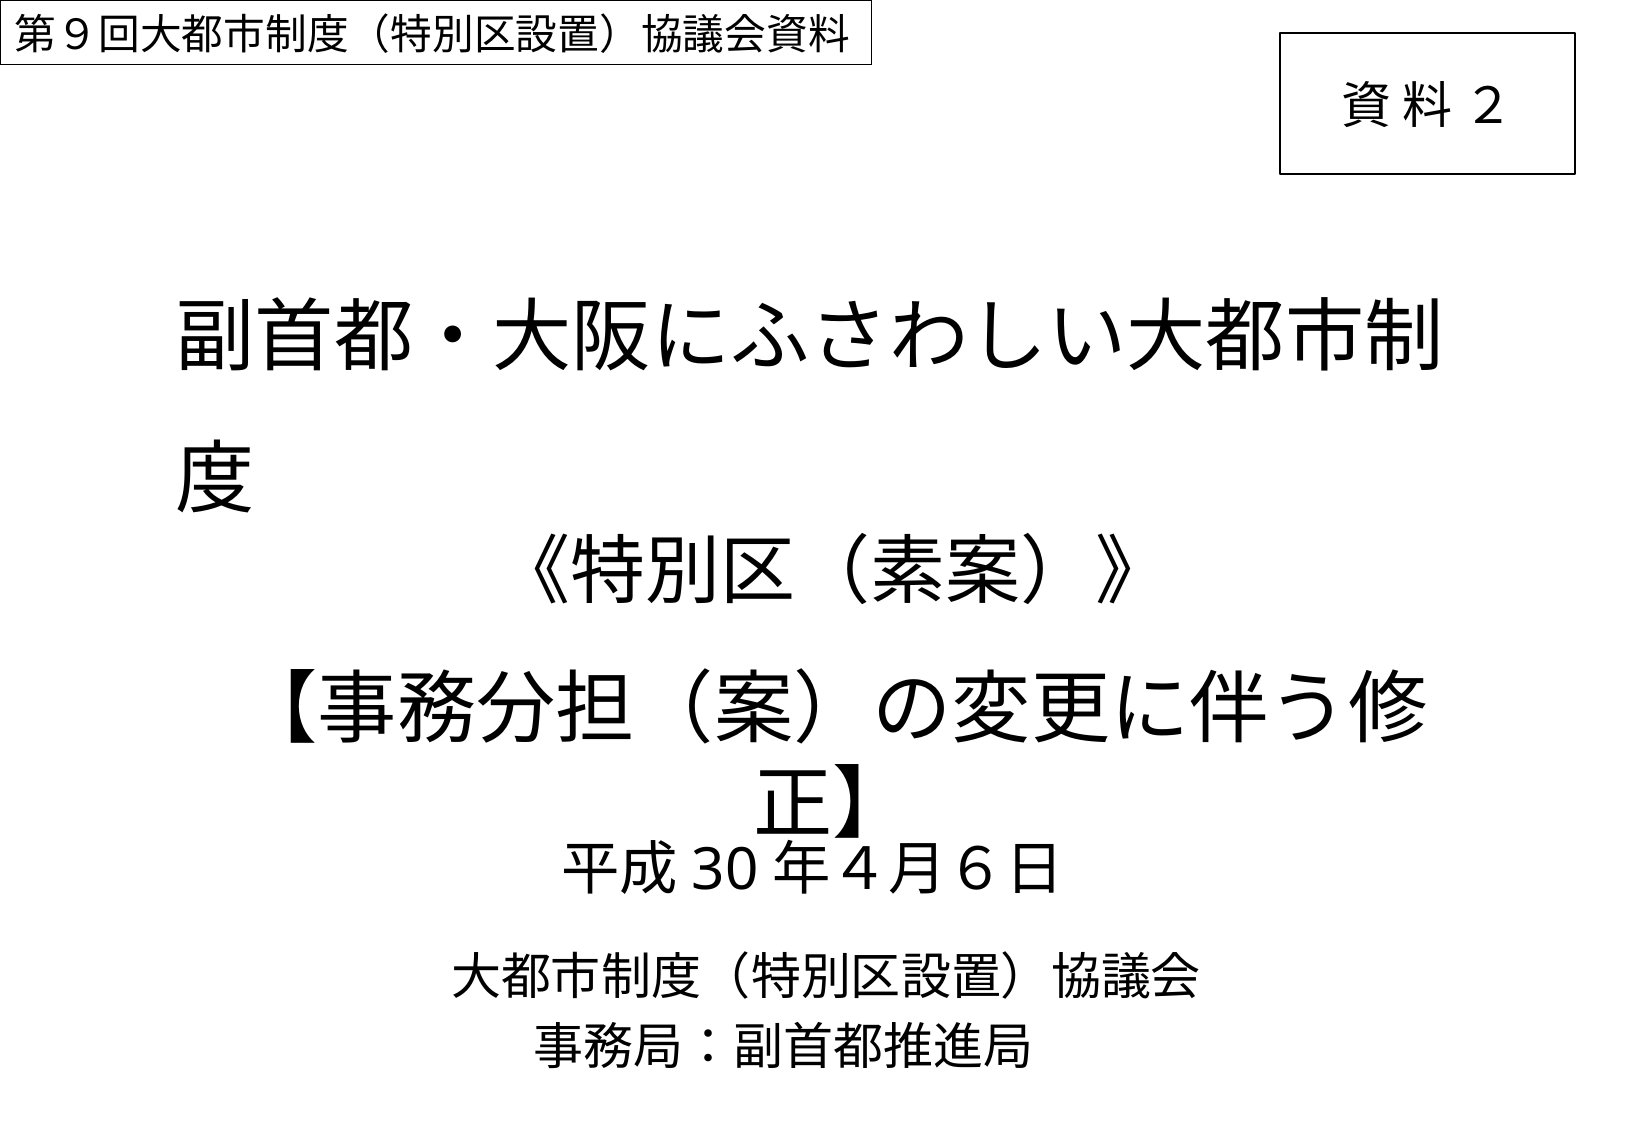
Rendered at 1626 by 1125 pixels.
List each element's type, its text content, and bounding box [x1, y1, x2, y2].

text_box 第９回大都市制度（特別区設置）協議会資料 [0, 0, 872, 65]
text_box 資 料 ２ [1278, 31, 1577, 177]
text_box 副首都・大阪にふさわしい大都市制度 《特別区（素案）》 【事務分担（案）の変更に伴う修正】 [88, 481, 1578, 604]
text_box 平成30年４月６日 大都市制度（特別区設置）協議会 事務局：副首都推進局 [0, 810, 1625, 1097]
